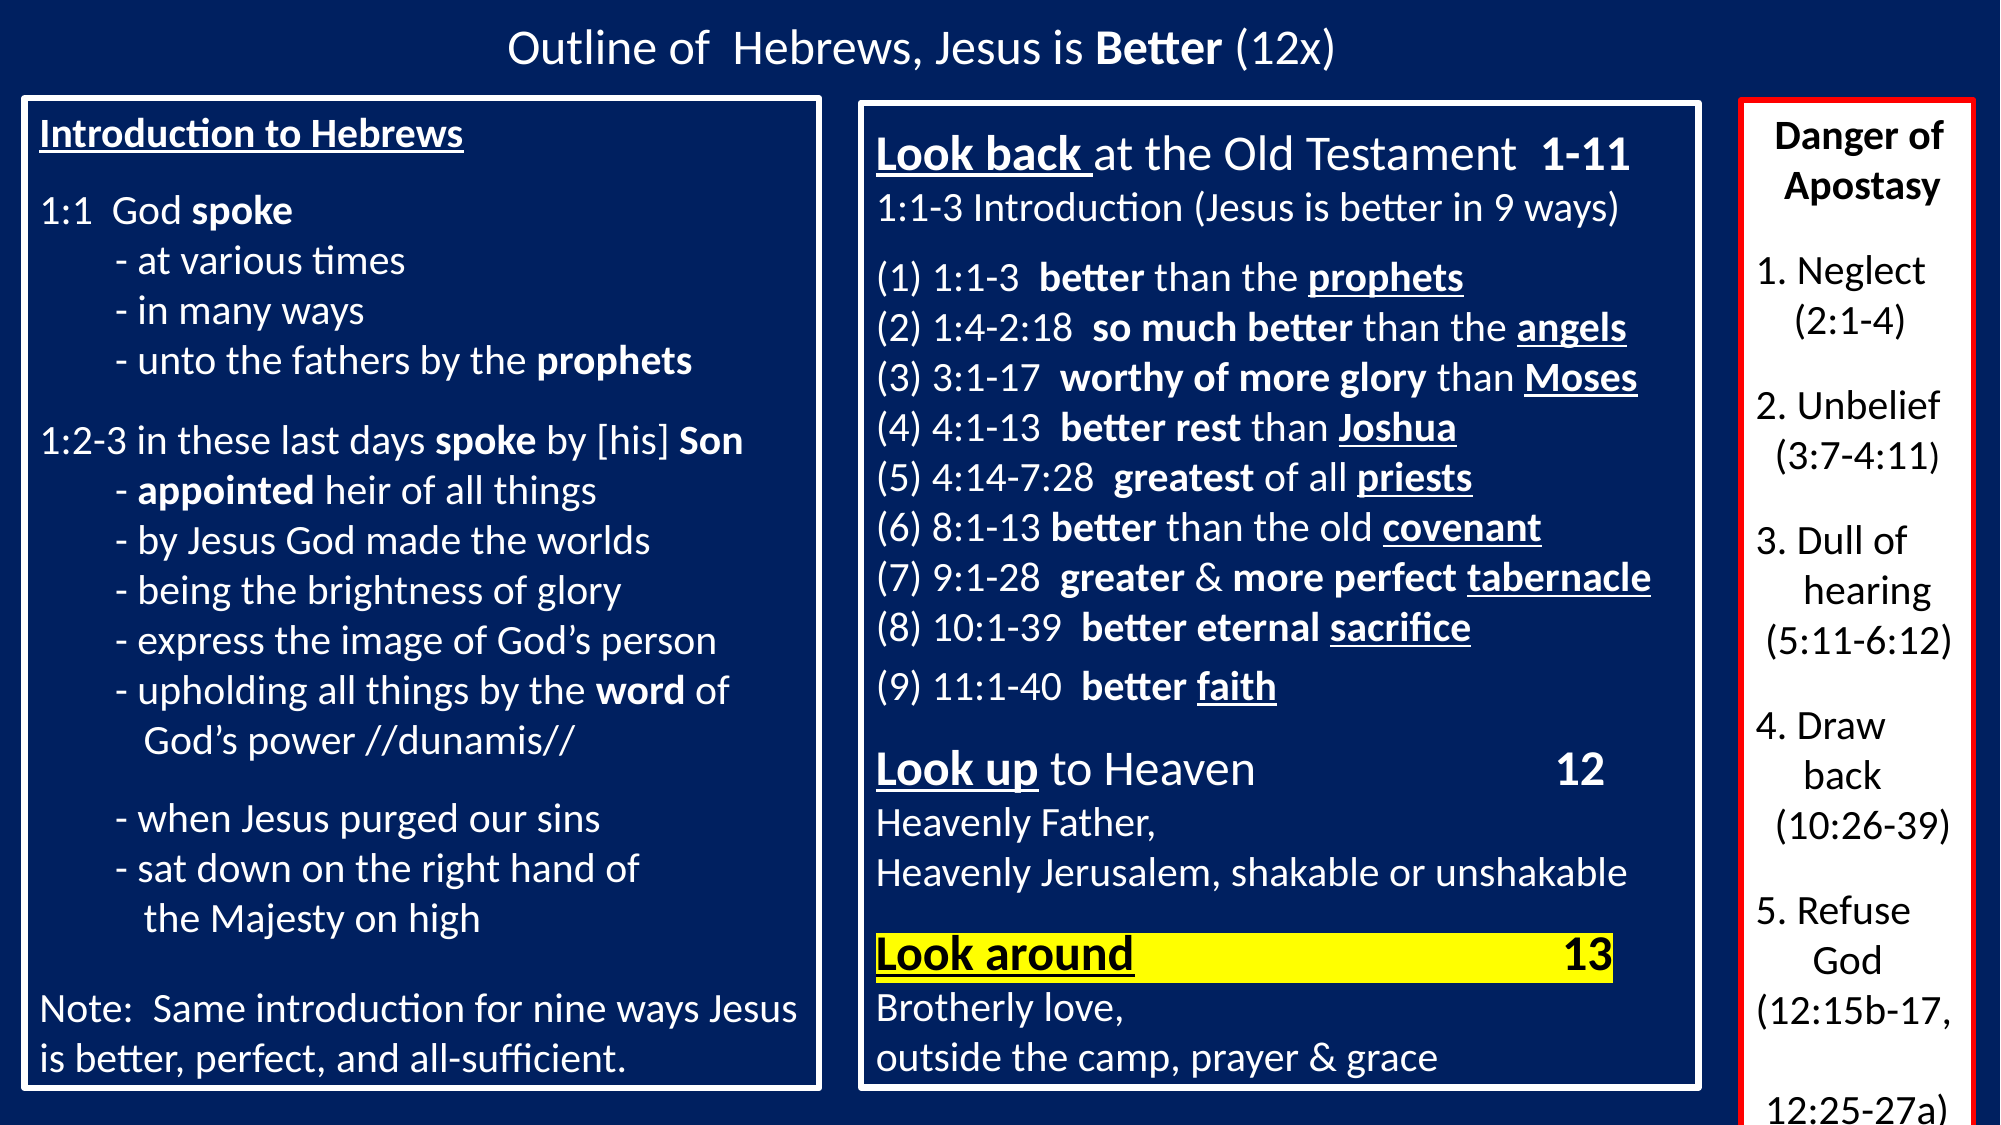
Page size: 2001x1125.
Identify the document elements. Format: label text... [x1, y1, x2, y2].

text_box Danger of Apostasy 1. Neglect (2:1-4) 2. Unbelief (3:7-4:11) 3. Dull of hearing (5:11-6:12) 4. Draw back (10:26-39) 5. Refuse God (12:15b-17, 12:25-27a) [1740, 100, 1974, 1125]
text_box Introduction to Hebrews 1:1 God spoke - at various times - in many ways - unto the fathers by the prophets 1:2-3 in these last days spoke by [his] Son - appointed heir of all things - by Jesus God made the worlds - being the brightness of glory - express the image of God’s person - upholding all things by the word of God’s power //dunamis// - when Jesus purged our sins - sat down on the right hand of the Majesty on high Note: Same introduction for nine ways Jesus is better, perfect, and all-sufficient. [24, 98, 820, 1088]
text_box [975, 537, 1025, 588]
text_box Look back at the Old Testament 1-11 1:1-3 Introduction (Jesus is better in 9 ways) (1) 1:1-3 better than the prophets (2) 1:4-2:18 so much better than the angels (3) 3:1-17 worthy of more glory than Moses (4) 4:1-13 better rest than Joshua (5) 4:14-7:28 greatest of all priests (6) 8:1-13 better than the old covenant (7) 9:1-28 greater & more perfect tabernacle (8) 10:1-39 better eternal sacrifice (9) 11:1-40 better faith Look up to Heaven 12 Heavenly Father, Heavenly Jerusalem, shakable or unshakable Look around 13 Brotherly love, outside the camp, prayer & grace [861, 102, 1699, 1088]
text_box Outline of Hebrews, Jesus is Better (12x) [492, 6, 1352, 82]
